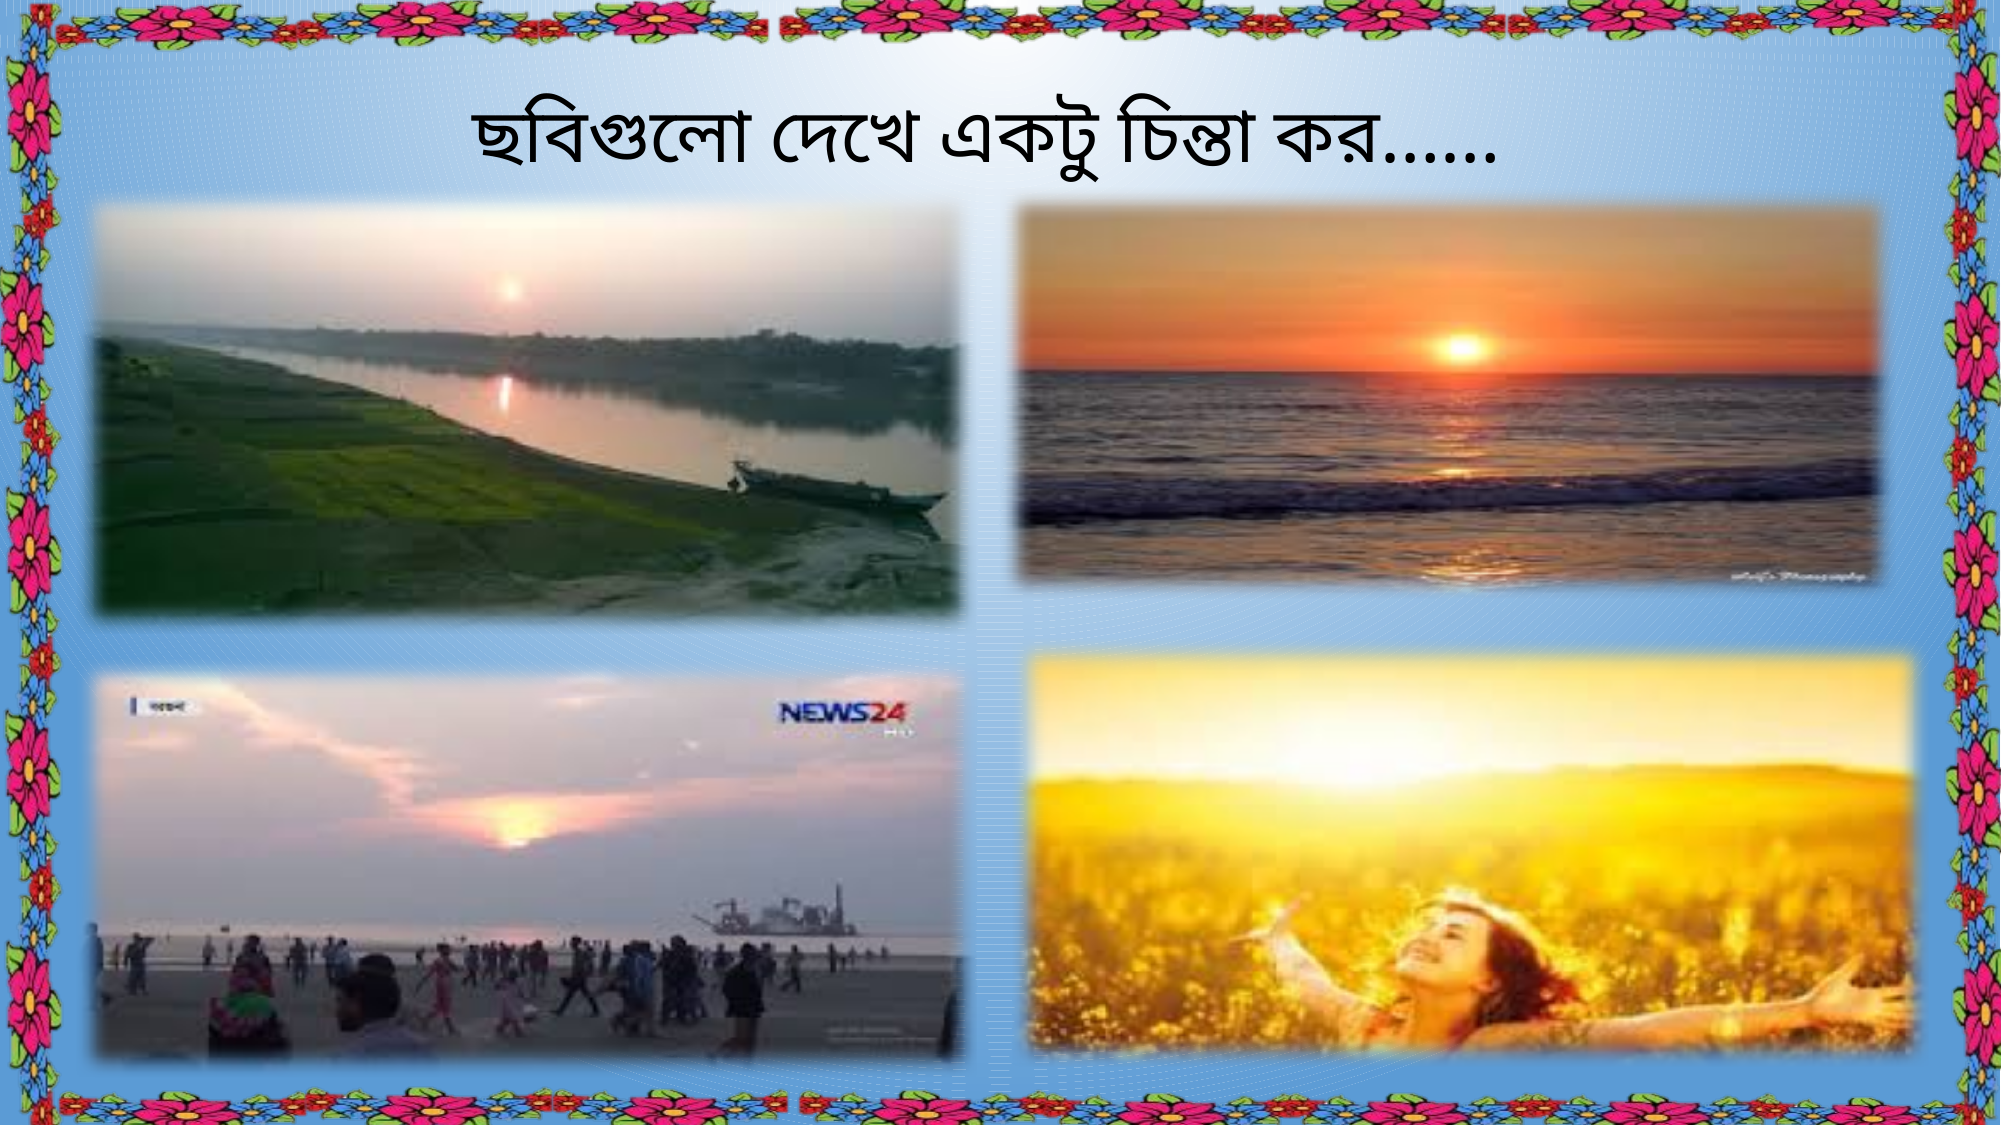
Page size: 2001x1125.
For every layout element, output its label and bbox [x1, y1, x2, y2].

picture [76, 658, 977, 1078]
text_box [0, 0, 2000, 1125]
picture [999, 187, 1896, 599]
picture [1012, 638, 1929, 1067]
picture [76, 185, 977, 634]
